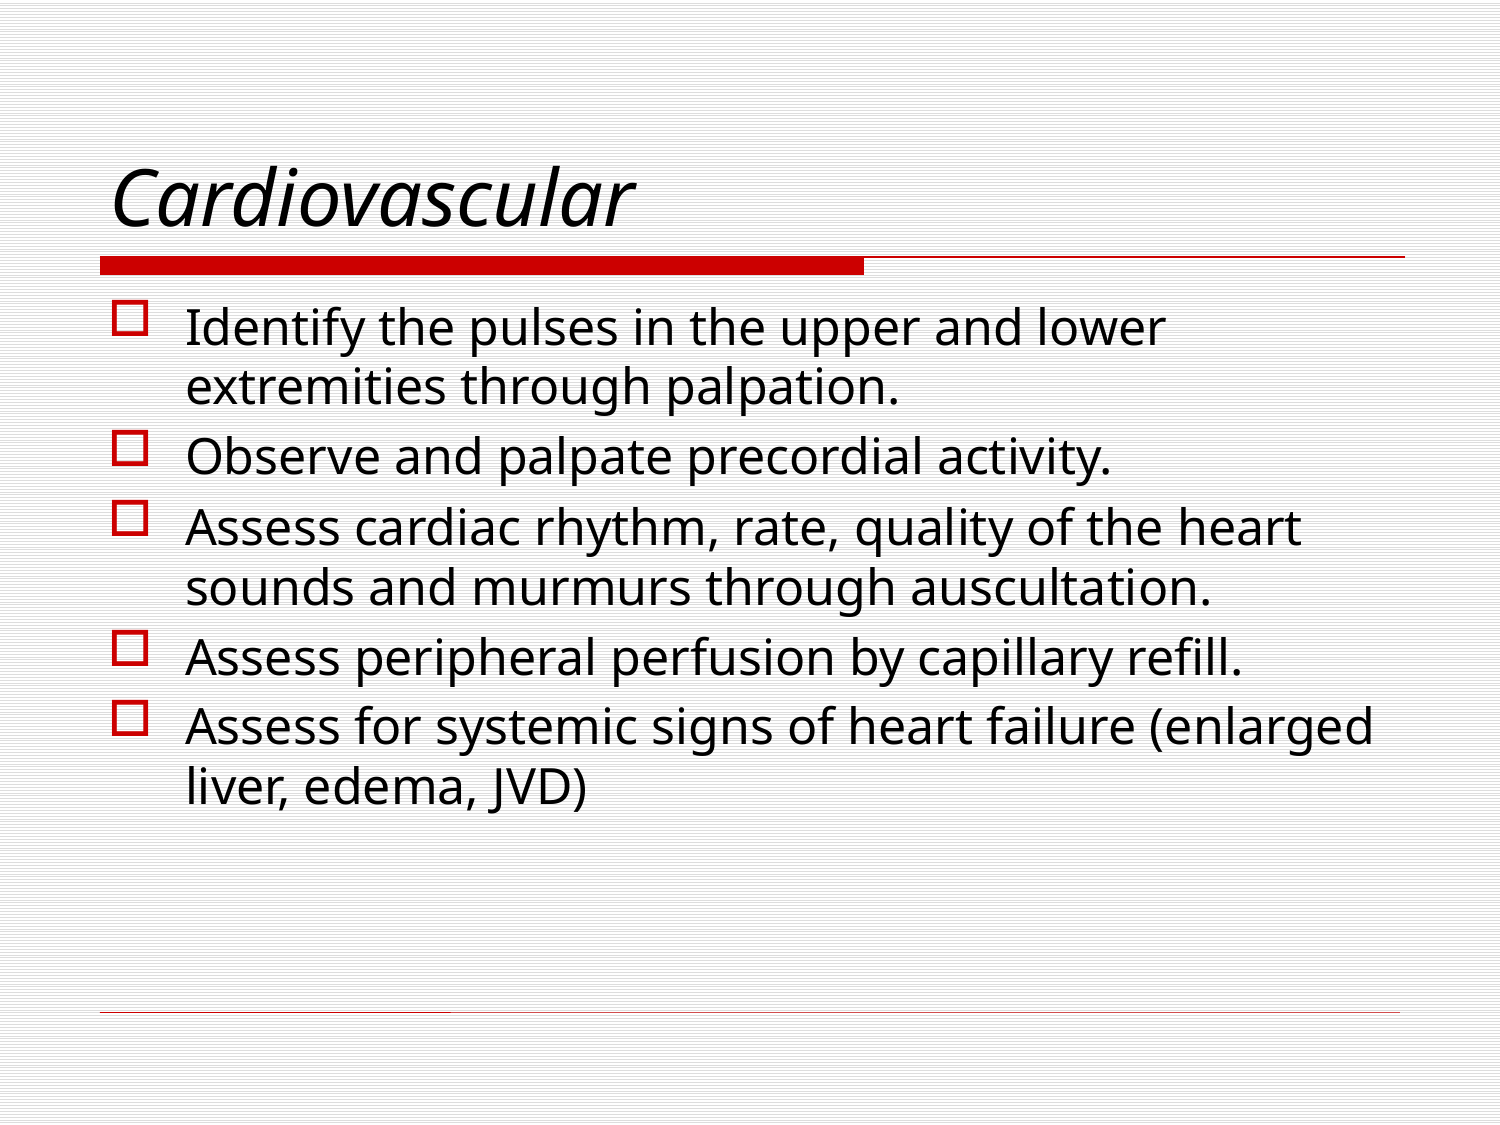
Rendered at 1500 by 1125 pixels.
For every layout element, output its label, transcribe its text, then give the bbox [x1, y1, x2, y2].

list Identify the pulses in the upper and lower extremities through palpation. Observe and palpate precordial activity. Assess cardiac rhythm, rate, quality of the heart sounds and murmurs through auscultation. Assess peripheral perfusion by capillary refill. Assess for systemic signs of heart failure (enlarged liver, edema, JVD) [92, 287, 1406, 988]
title Cardiovascular [93, 49, 1407, 250]
